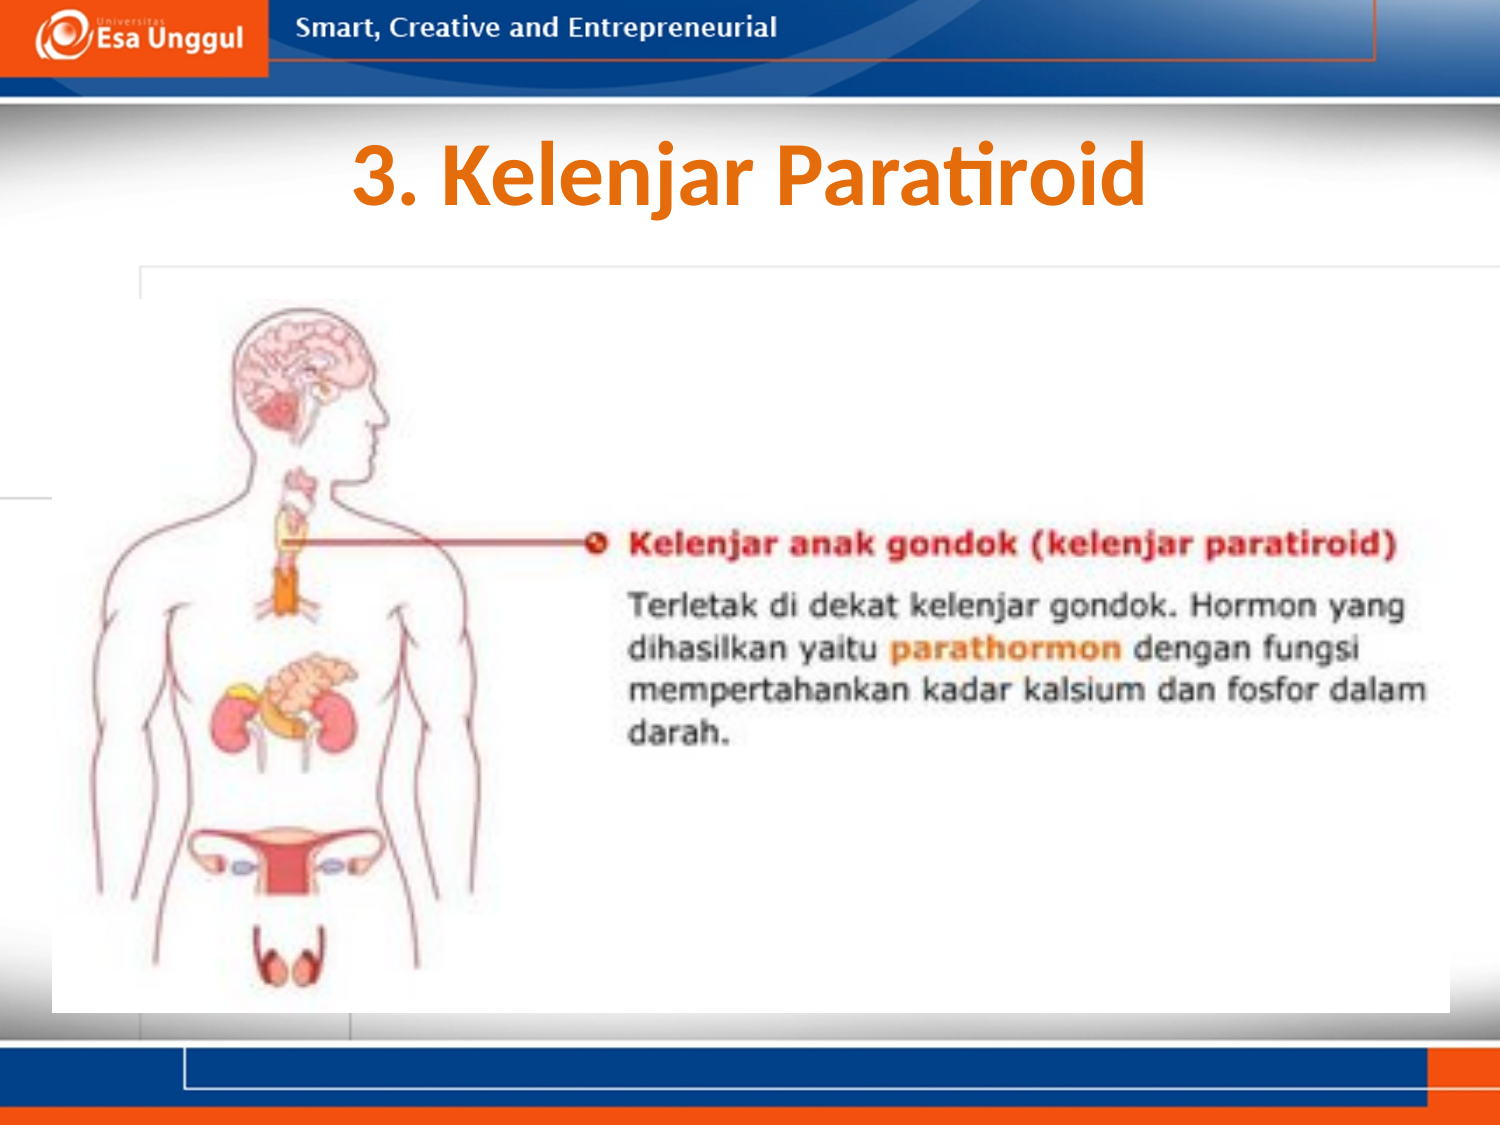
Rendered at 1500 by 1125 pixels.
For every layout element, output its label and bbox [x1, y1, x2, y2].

list [52, 299, 1451, 1013]
picture [0, 0, 1500, 1125]
